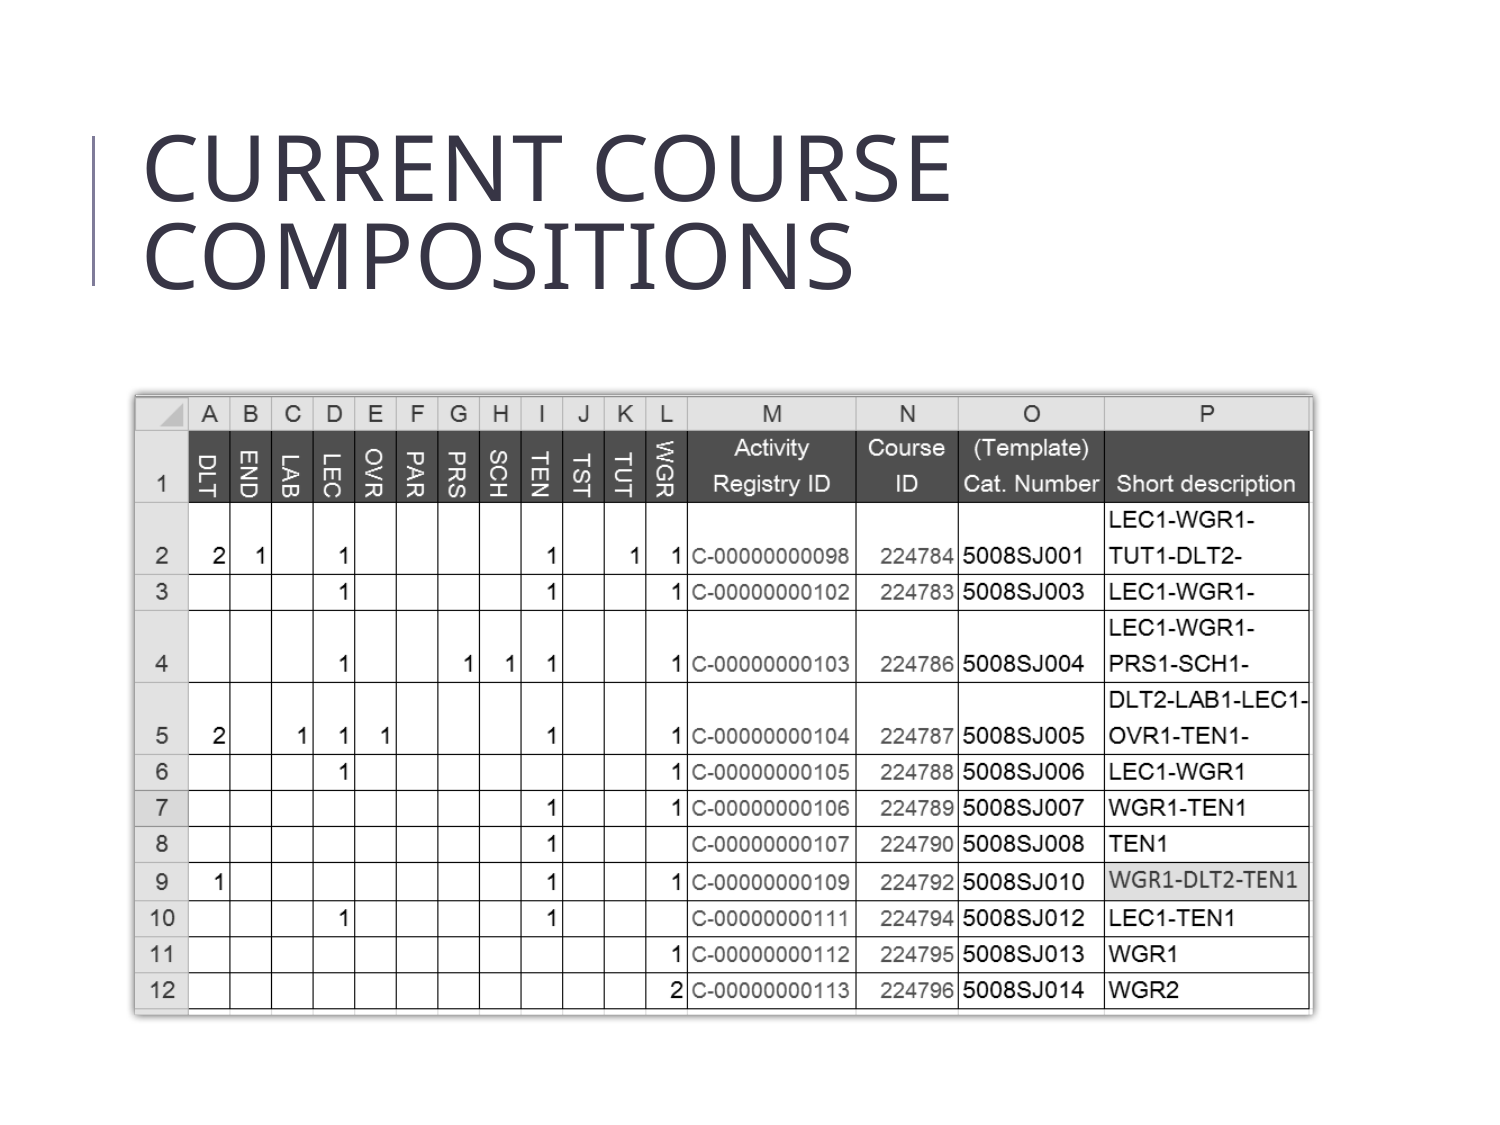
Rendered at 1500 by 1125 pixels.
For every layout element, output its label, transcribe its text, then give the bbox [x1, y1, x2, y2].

title Current course compositions [126, 96, 1322, 342]
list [125, 386, 1323, 1024]
